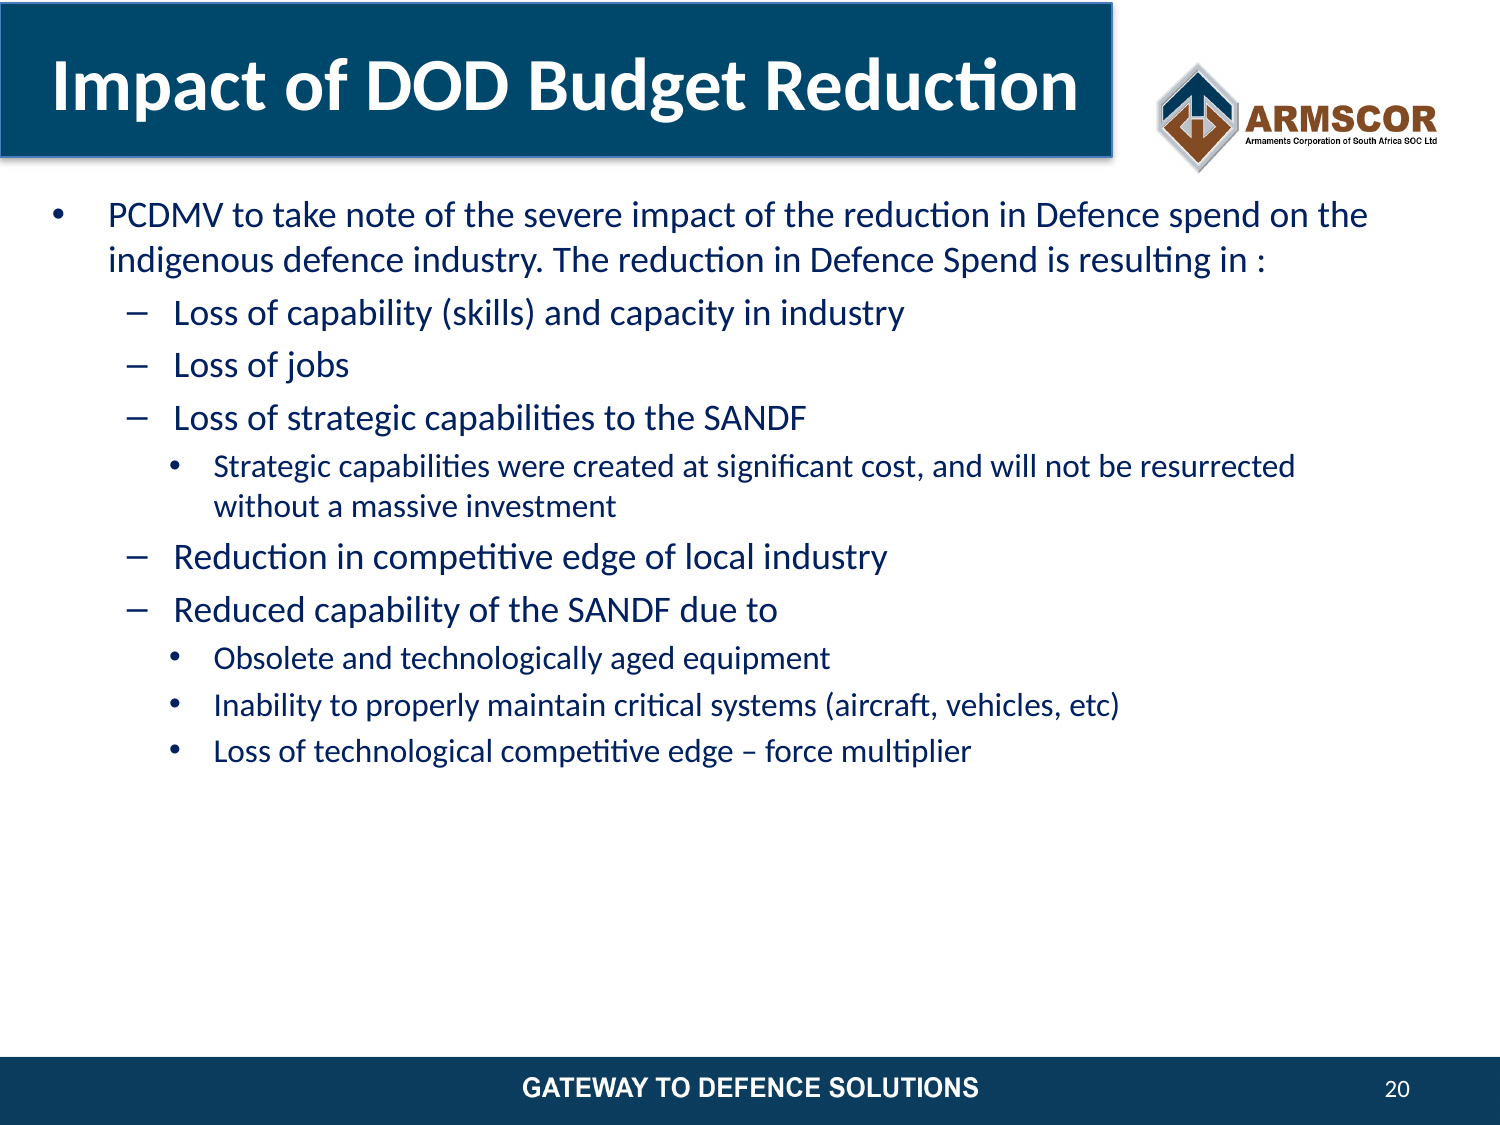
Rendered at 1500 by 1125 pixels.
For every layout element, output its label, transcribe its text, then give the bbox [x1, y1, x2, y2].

picture [0, 0, 1500, 1125]
list PCDMV to take note of the severe impact of the reduction in Defence spend on the indigenous defence industry. The reduction in Defence Spend is resulting in : Loss of capability (skills) and capacity in industry Loss of jobs Loss of strategic capabilities to the SANDF Strategic capabilities were created at significant cost, and will not be resurrected without a massive investment Reduction in competitive edge of local industry Reduced capability of the SANDF due to Obsolete and technologically aged equipment Inability to properly maintain critical systems (aircraft, vehicles, etc) Loss of technological competitive edge – force multiplier [36, 183, 1425, 1041]
slide_number 20 [1074, 1057, 1425, 1118]
title Impact of DOD Budget Reduction [36, 15, 1140, 146]
